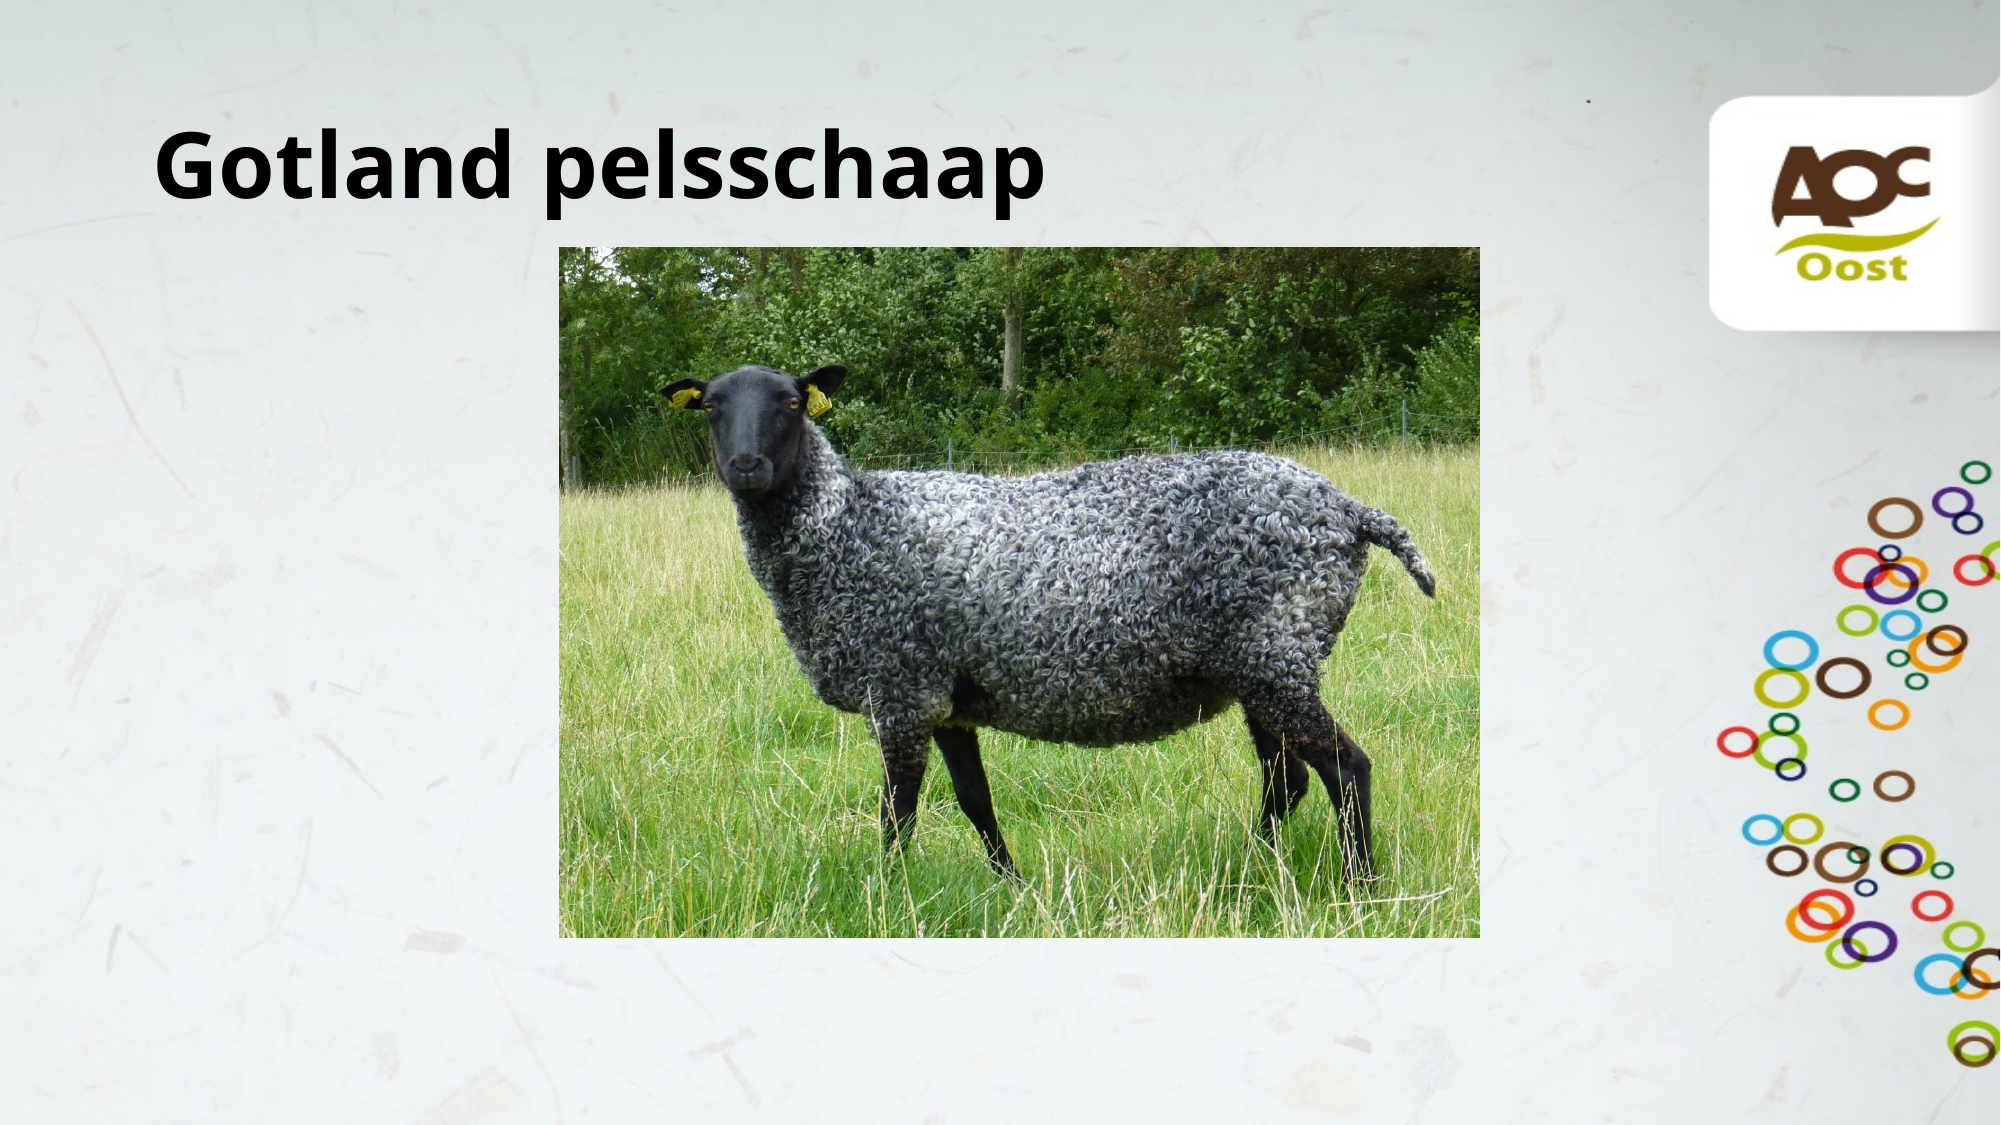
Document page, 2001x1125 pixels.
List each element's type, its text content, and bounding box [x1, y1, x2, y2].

title Gotland pelsschaap [137, 59, 1863, 278]
picture [0, 0, 2001, 1125]
